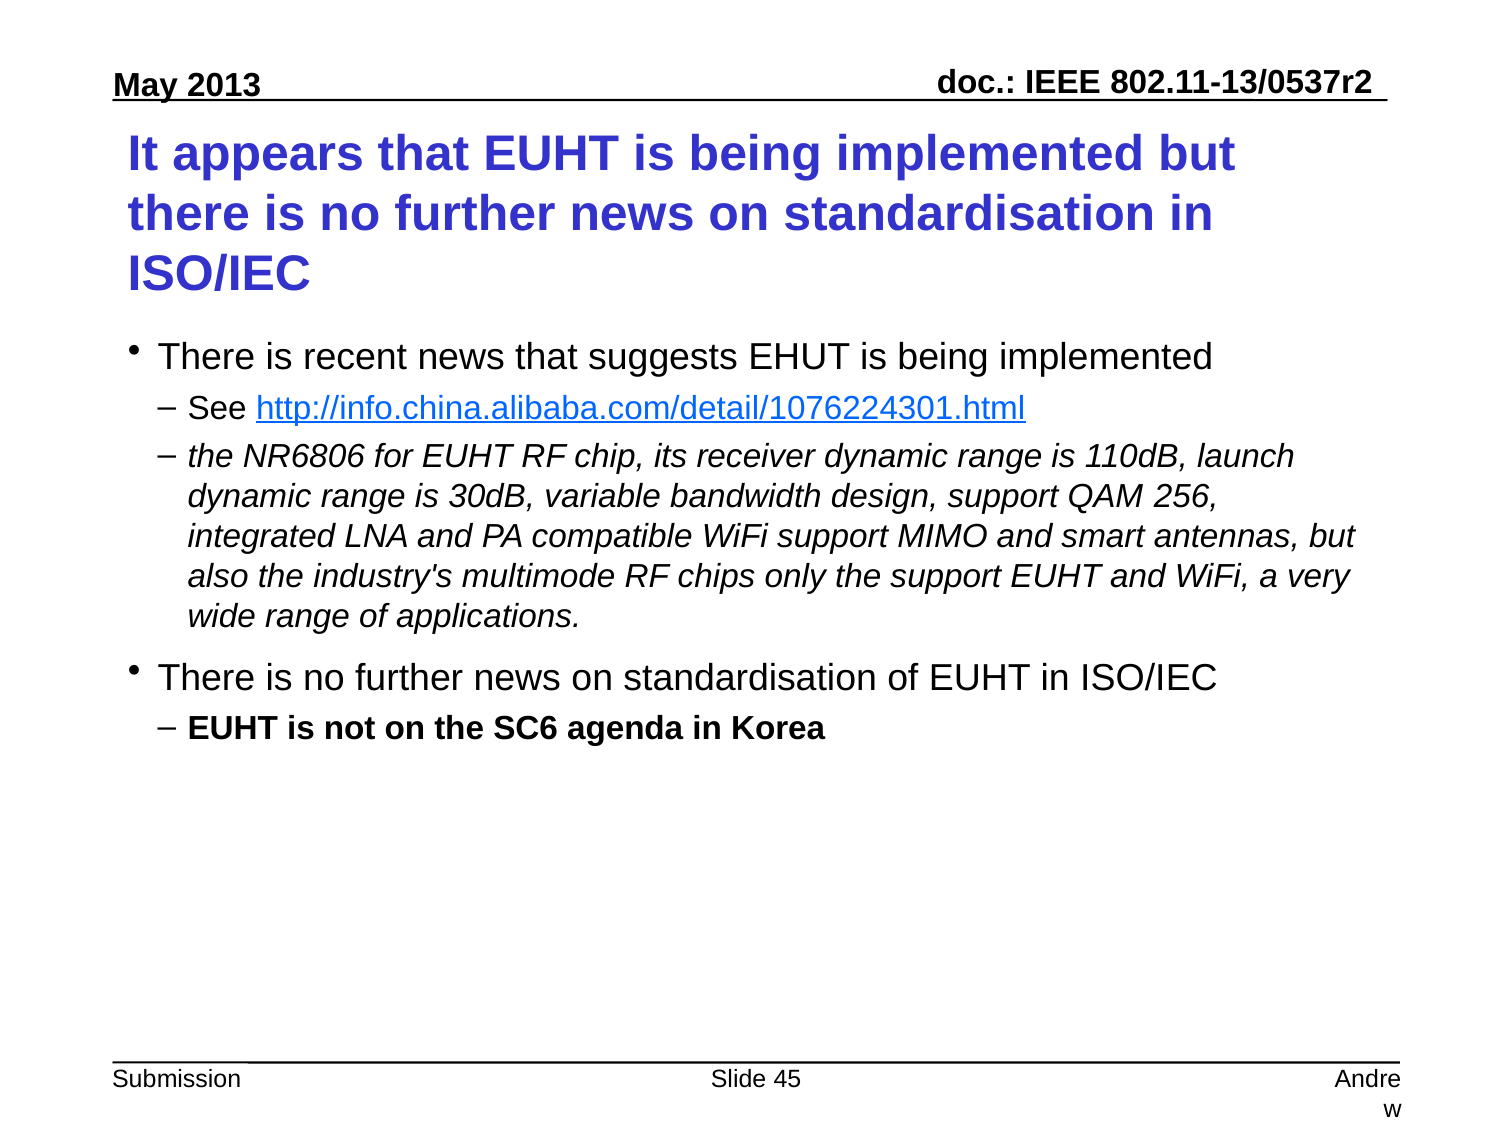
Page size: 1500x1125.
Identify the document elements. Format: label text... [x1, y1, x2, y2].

title It appears that EUHT is being implemented but there is no further news on standardisation in ISO/IEC [112, 112, 1388, 288]
slide_number Slide 45 [709, 1061, 803, 1093]
list There is recent news that suggests EHUT is being implemented See http://info.china.alibaba.com/detail/1076224301.html the NR6806 for EUHT RF chip, its receiver dynamic range is 110dB, launch dynamic range is 30dB, variable bandwidth design, support QAM ​​256, integrated LNA and PA compatible WiFi support MIMO and smart antennas, but also the industry's multimode RF chips only the support EUHT and WiFi, a very wide range of applications. There is no further news on standardisation of EUHT in ISO/IEC EUHT is not on the SC6 agenda in Korea [112, 324, 1388, 1000]
footer Andrew Myles, Cisco [1320, 1061, 1402, 1093]
